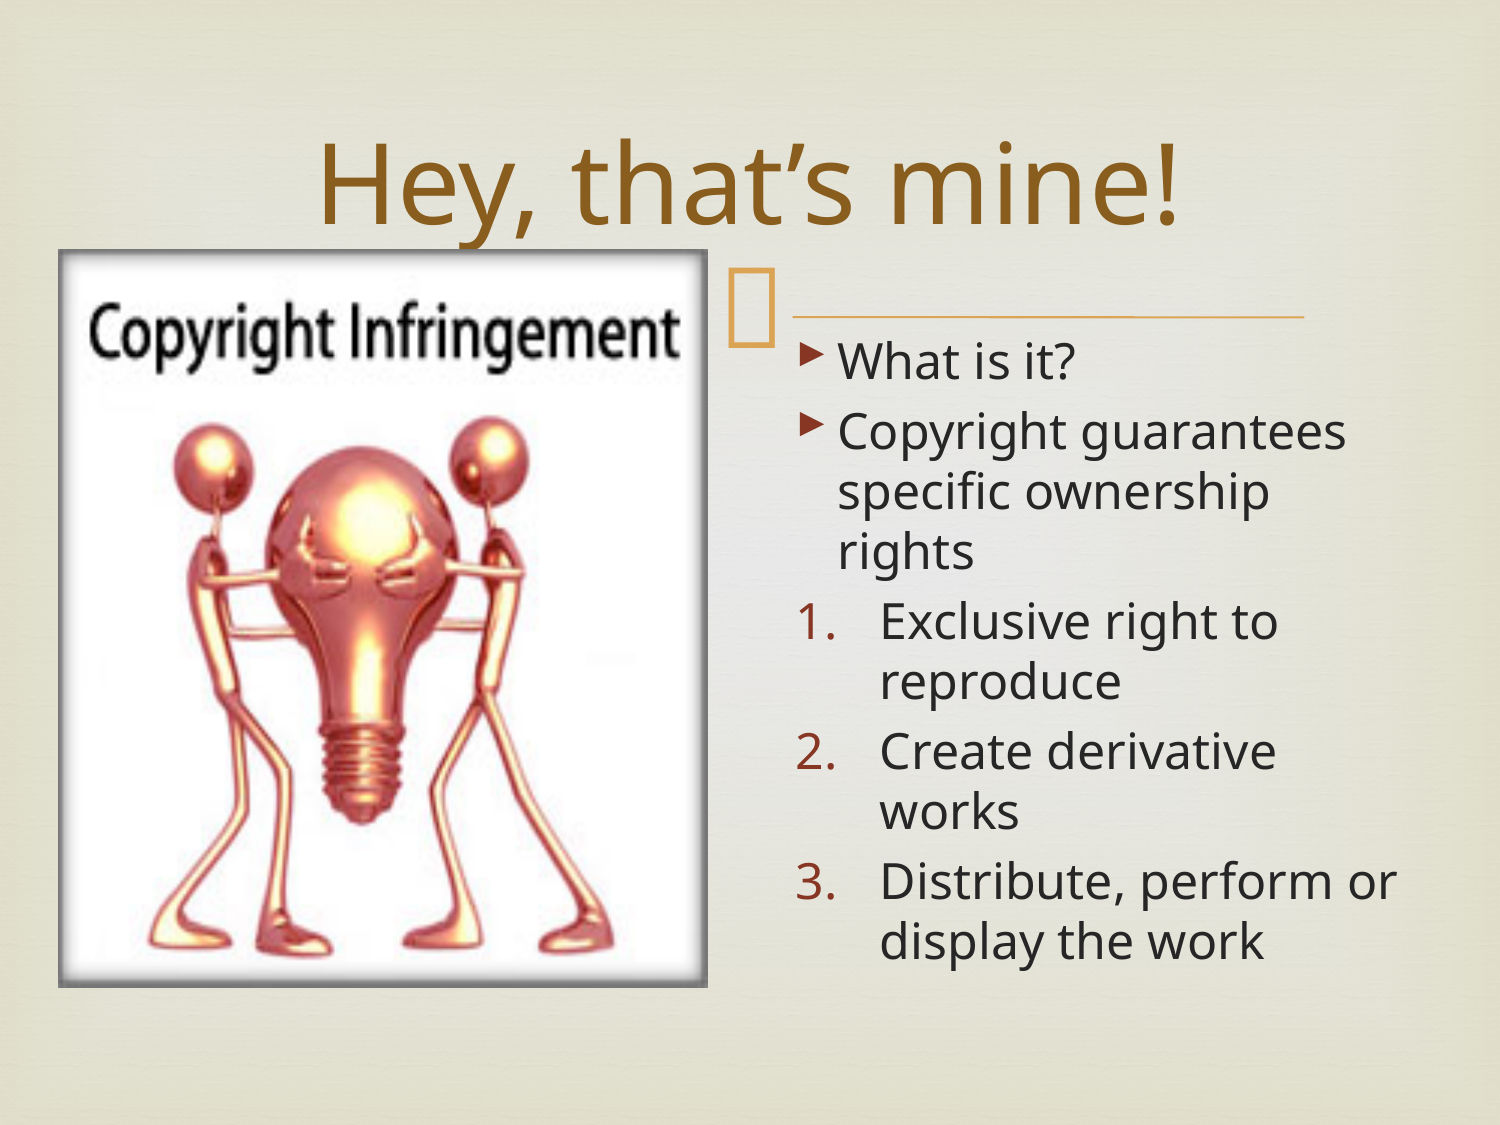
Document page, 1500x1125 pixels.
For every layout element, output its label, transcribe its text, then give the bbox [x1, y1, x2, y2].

list What is it? Copyright guarantees specific ownership rights Exclusive right to reproduce Create derivative works Distribute, perform or display the work [762, 322, 1425, 1065]
title Hey, that’s mine! [112, 93, 1386, 267]
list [57, 249, 709, 988]
